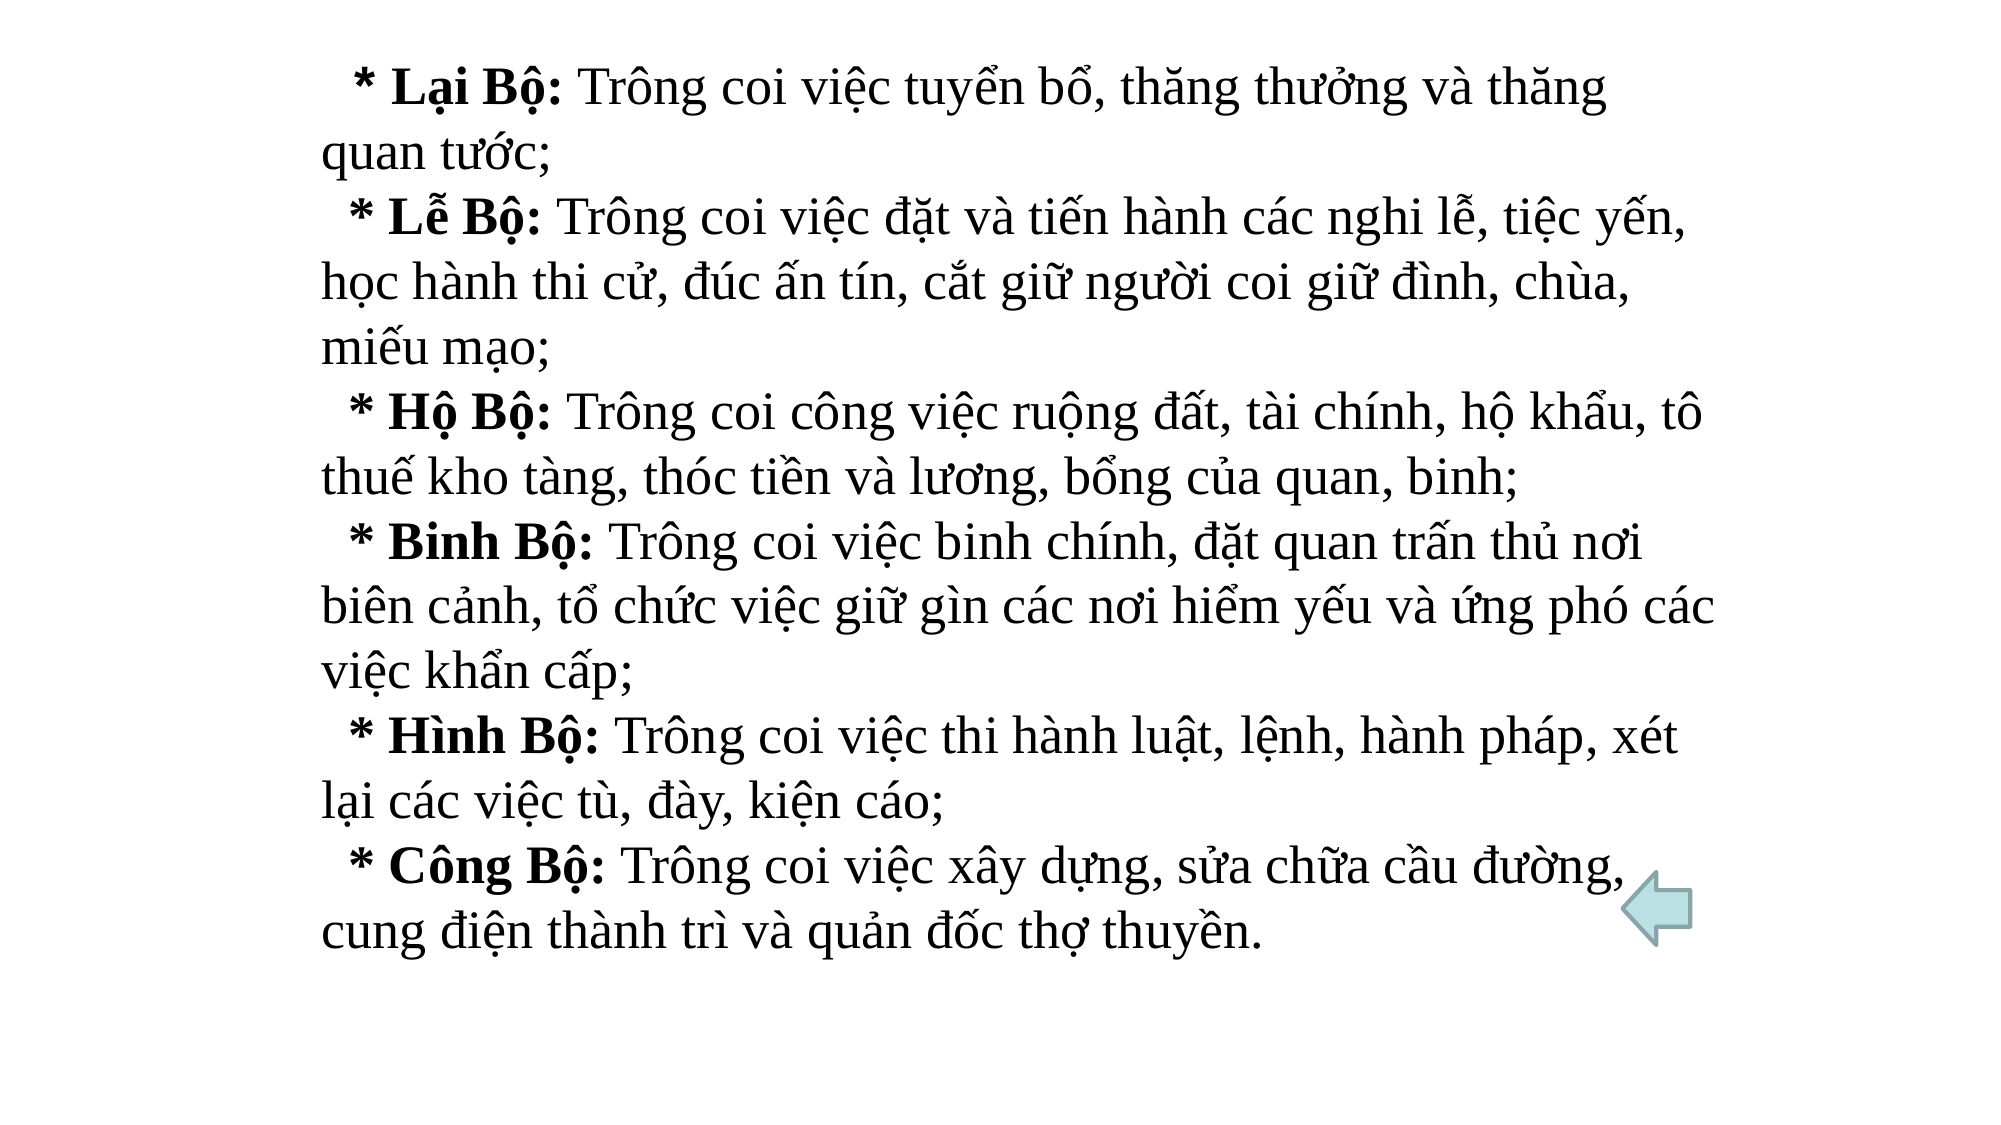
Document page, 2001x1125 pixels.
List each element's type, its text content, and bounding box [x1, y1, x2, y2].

list * Lại Bộ: Trông coi việc tuyển bổ, thăng thưởng và thăng quan tước; * Lễ Bộ: Trông coi việc đặt và tiến hành các nghi lễ, tiệc yến, học hành thi cử, đúc ấn tín, cắt giữ người coi giữ đình, chùa, miếu mạo; * Hộ Bộ: Trông coi công việc ruộng đất, tài chính, hộ khẩu, tô thuế kho tàng, thóc tiền và lương, bổng của quan, binh; * Binh Bộ: Trông coi việc binh chính, đặt quan trấn thủ nơi biên cảnh, tổ chức việc giữ gìn các nơi hiểm yếu và ứng phó các việc khẩn cấp; * Hình Bộ: Trông coi việc thi hành luật, lệnh, hành pháp, xét lại các việc tù, đày, kiện cáo; * Công Bộ: Trông coi việc xây dựng, sửa chữa cầu đường, cung điện thành trì và quản đốc thợ thuyền. [249, 42, 1741, 1125]
text_box [1620, 869, 1693, 948]
